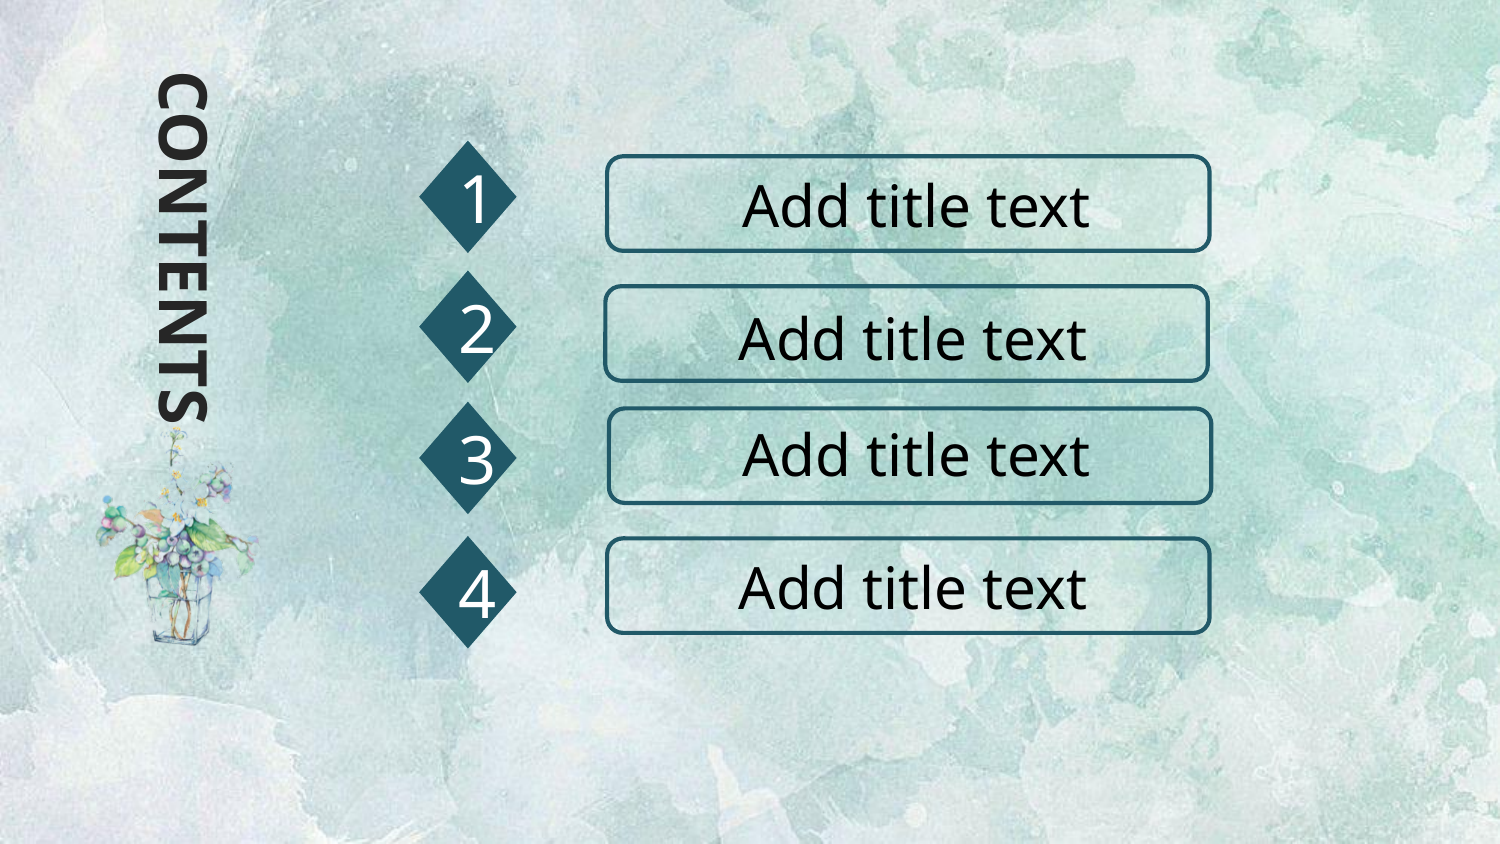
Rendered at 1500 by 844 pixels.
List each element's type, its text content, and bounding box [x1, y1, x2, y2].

text_box Add title text [724, 294, 1103, 380]
picture [0, 0, 1500, 844]
text_box Add title text [727, 161, 1106, 247]
text_box 3 [417, 399, 519, 517]
text_box CONTENTS [122, 55, 234, 409]
text_box [606, 406, 1214, 506]
text_box Add title text [727, 410, 1106, 496]
text_box 2 [417, 268, 519, 386]
text_box [604, 536, 1212, 635]
text_box 4 [417, 533, 519, 651]
text_box [603, 284, 1210, 383]
text_box [604, 154, 1212, 253]
text_box Add title text [724, 543, 1103, 629]
text_box 1 [417, 138, 519, 256]
